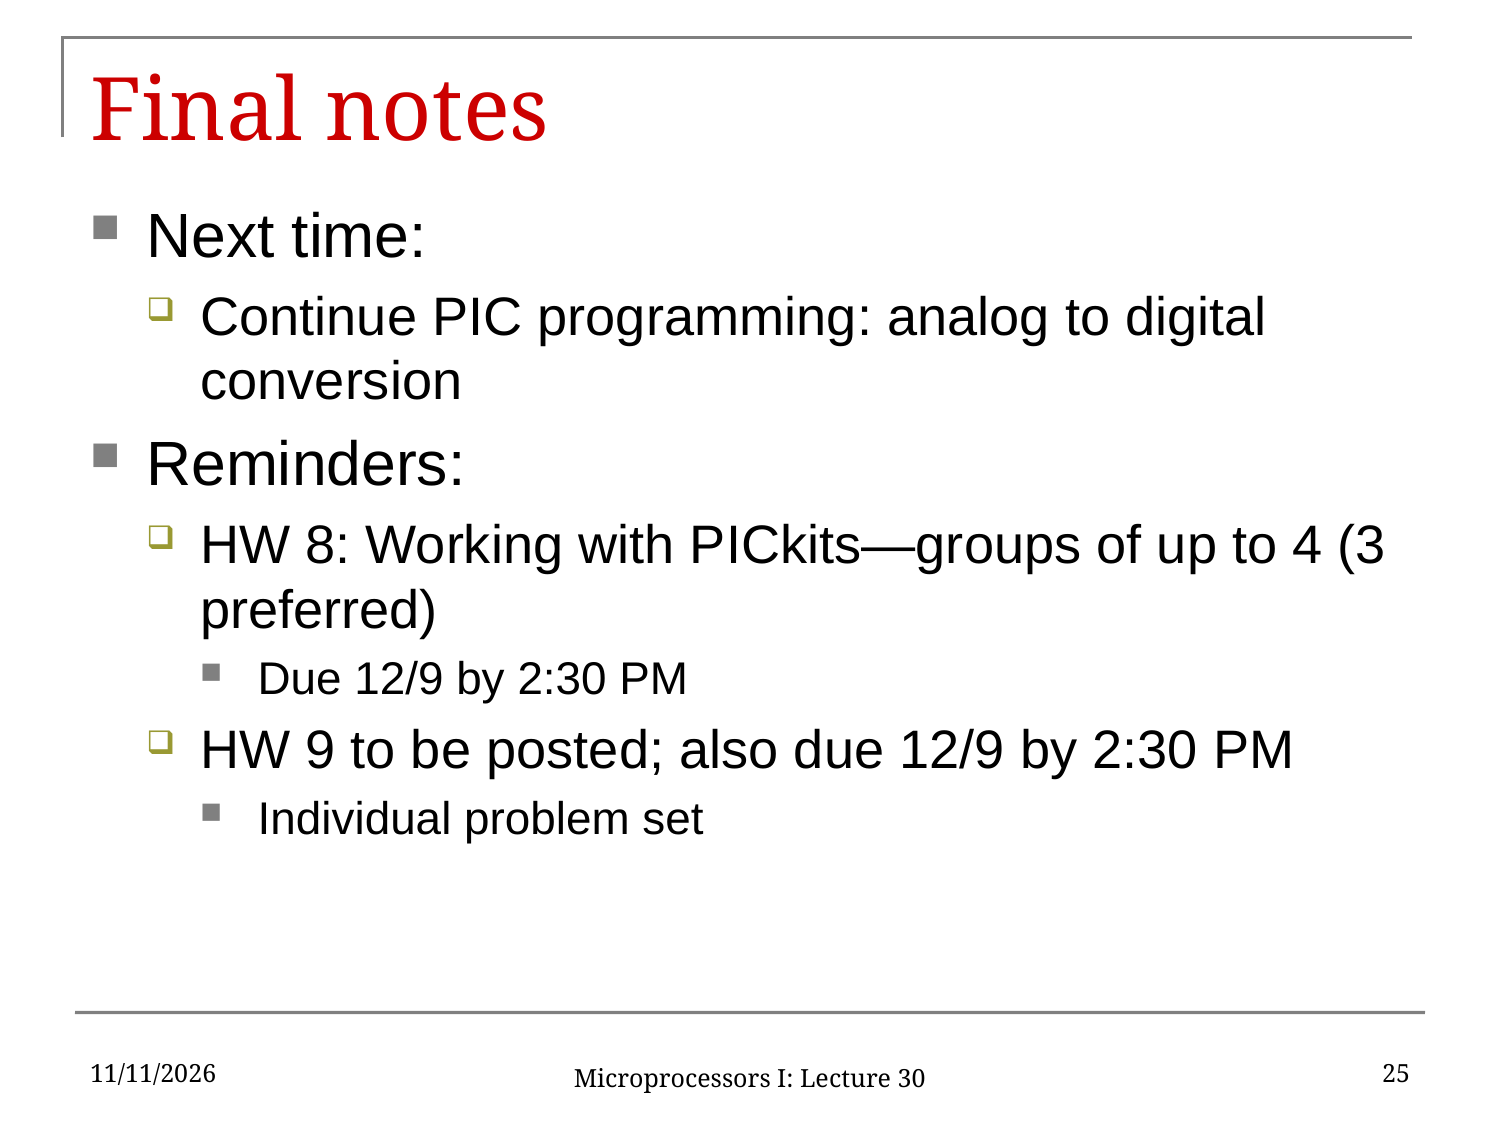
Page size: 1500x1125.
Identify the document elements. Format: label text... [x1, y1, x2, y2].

list Next time: Continue PIC programming: analog to digital conversion Reminders: HW 8: Working with PICkits—groups of up to 4 (3 preferred) Due 12/9 by 2:30 PM HW 9 to be posted; also due 12/9 by 2:30 PM Individual problem set [75, 187, 1425, 1006]
footer Microprocessors I: Lecture 30 [512, 1024, 988, 1101]
slide_number 25 [1074, 1023, 1426, 1100]
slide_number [74, 1023, 426, 1100]
title Final notes [75, 45, 1425, 163]
